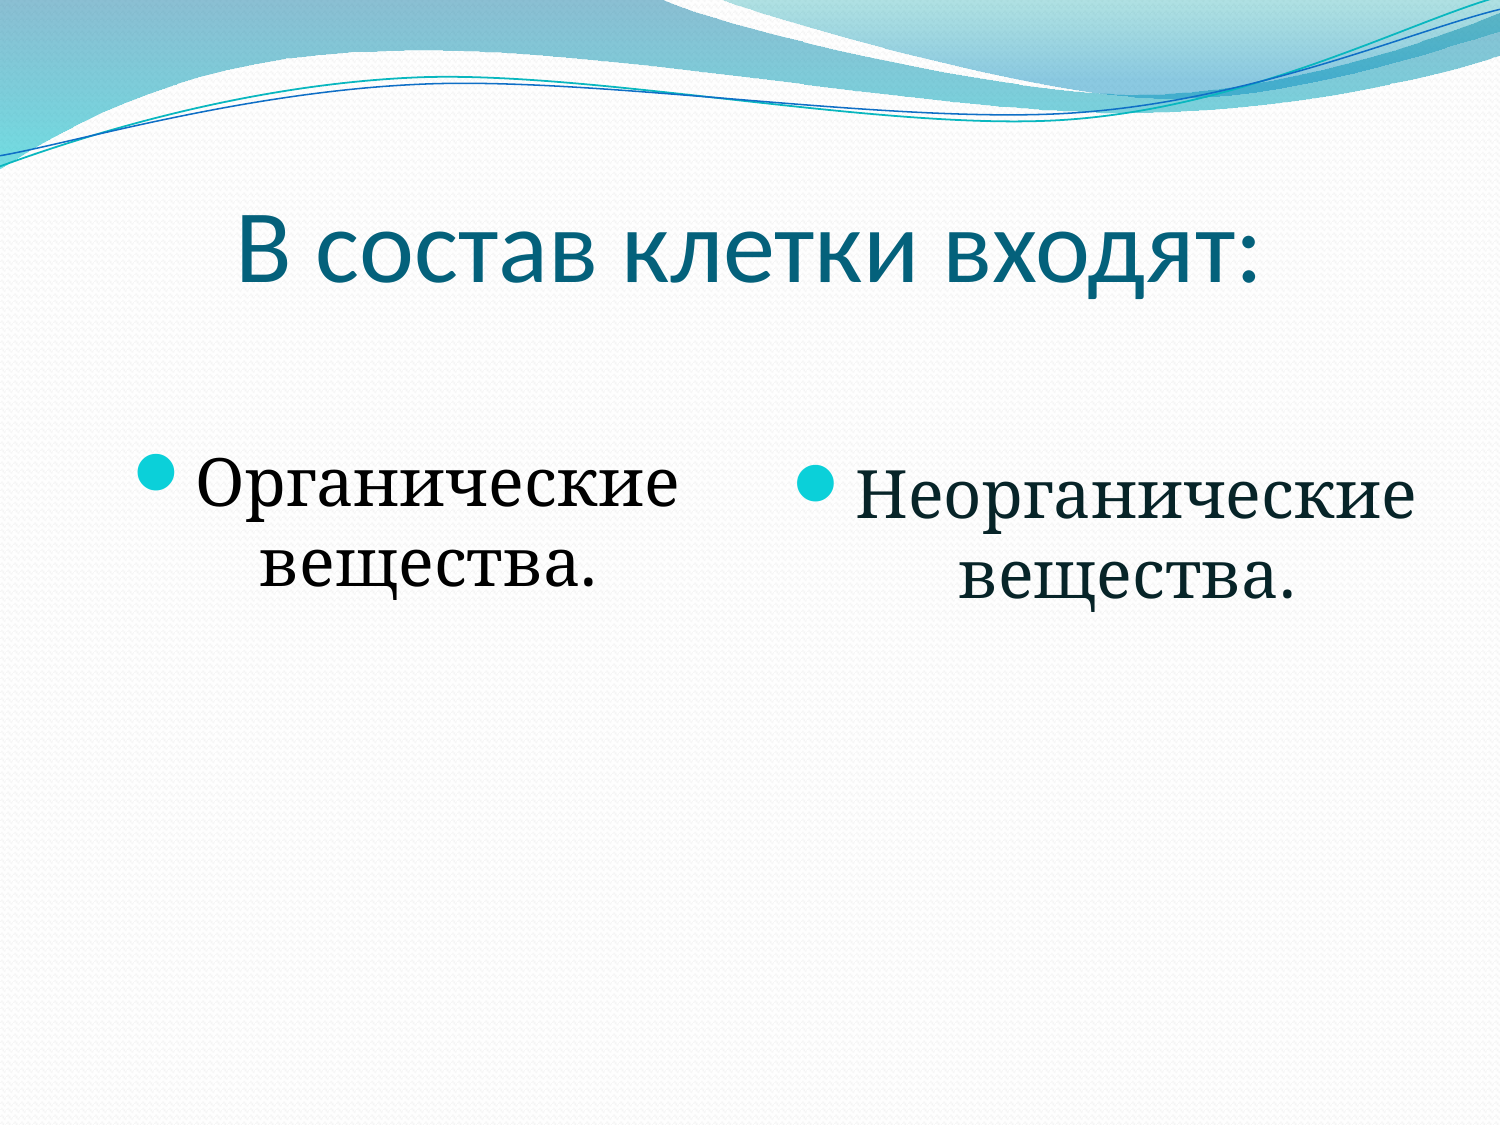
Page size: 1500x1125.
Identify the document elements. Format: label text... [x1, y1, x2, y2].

title В состав клетки входят: [75, 115, 1425, 303]
list Неорганические вещества. [762, 444, 1447, 1043]
list Органические вещества. [75, 432, 738, 1043]
